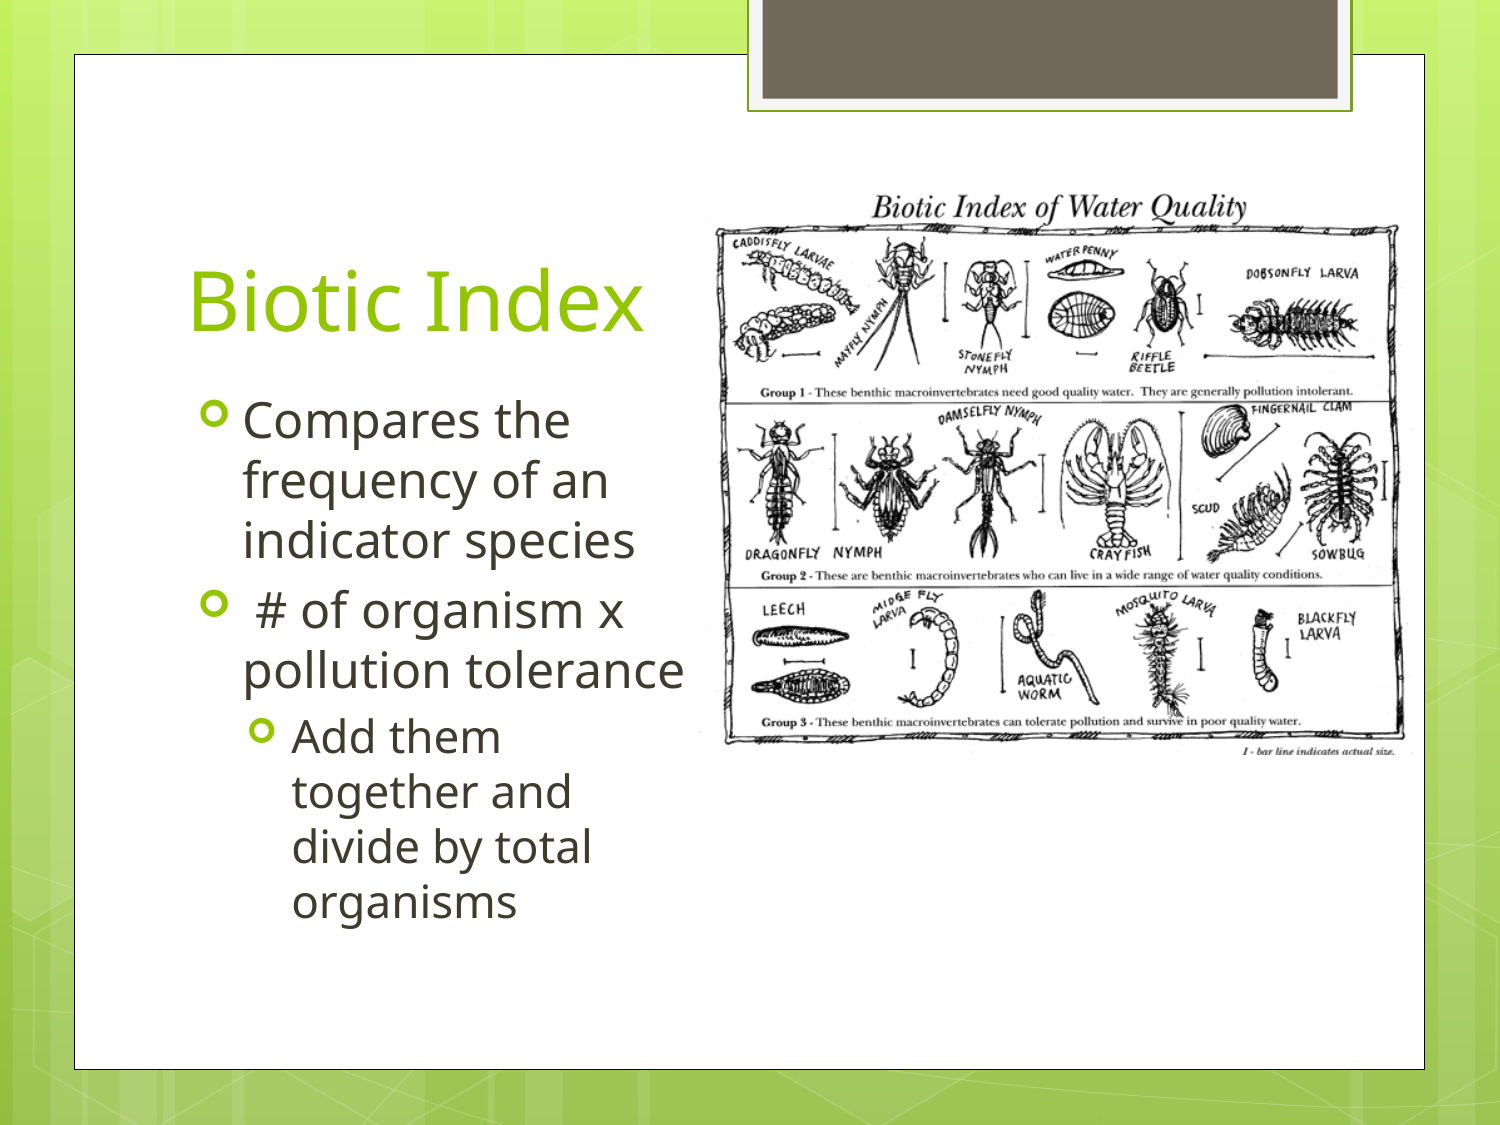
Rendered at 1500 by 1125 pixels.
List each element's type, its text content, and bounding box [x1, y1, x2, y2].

list Compares the frequency of an indicator species # of organism x pollution tolerance Add them together and divide by total organisms [171, 381, 713, 957]
picture [699, 187, 1413, 755]
title Biotic Index [171, 168, 1324, 357]
